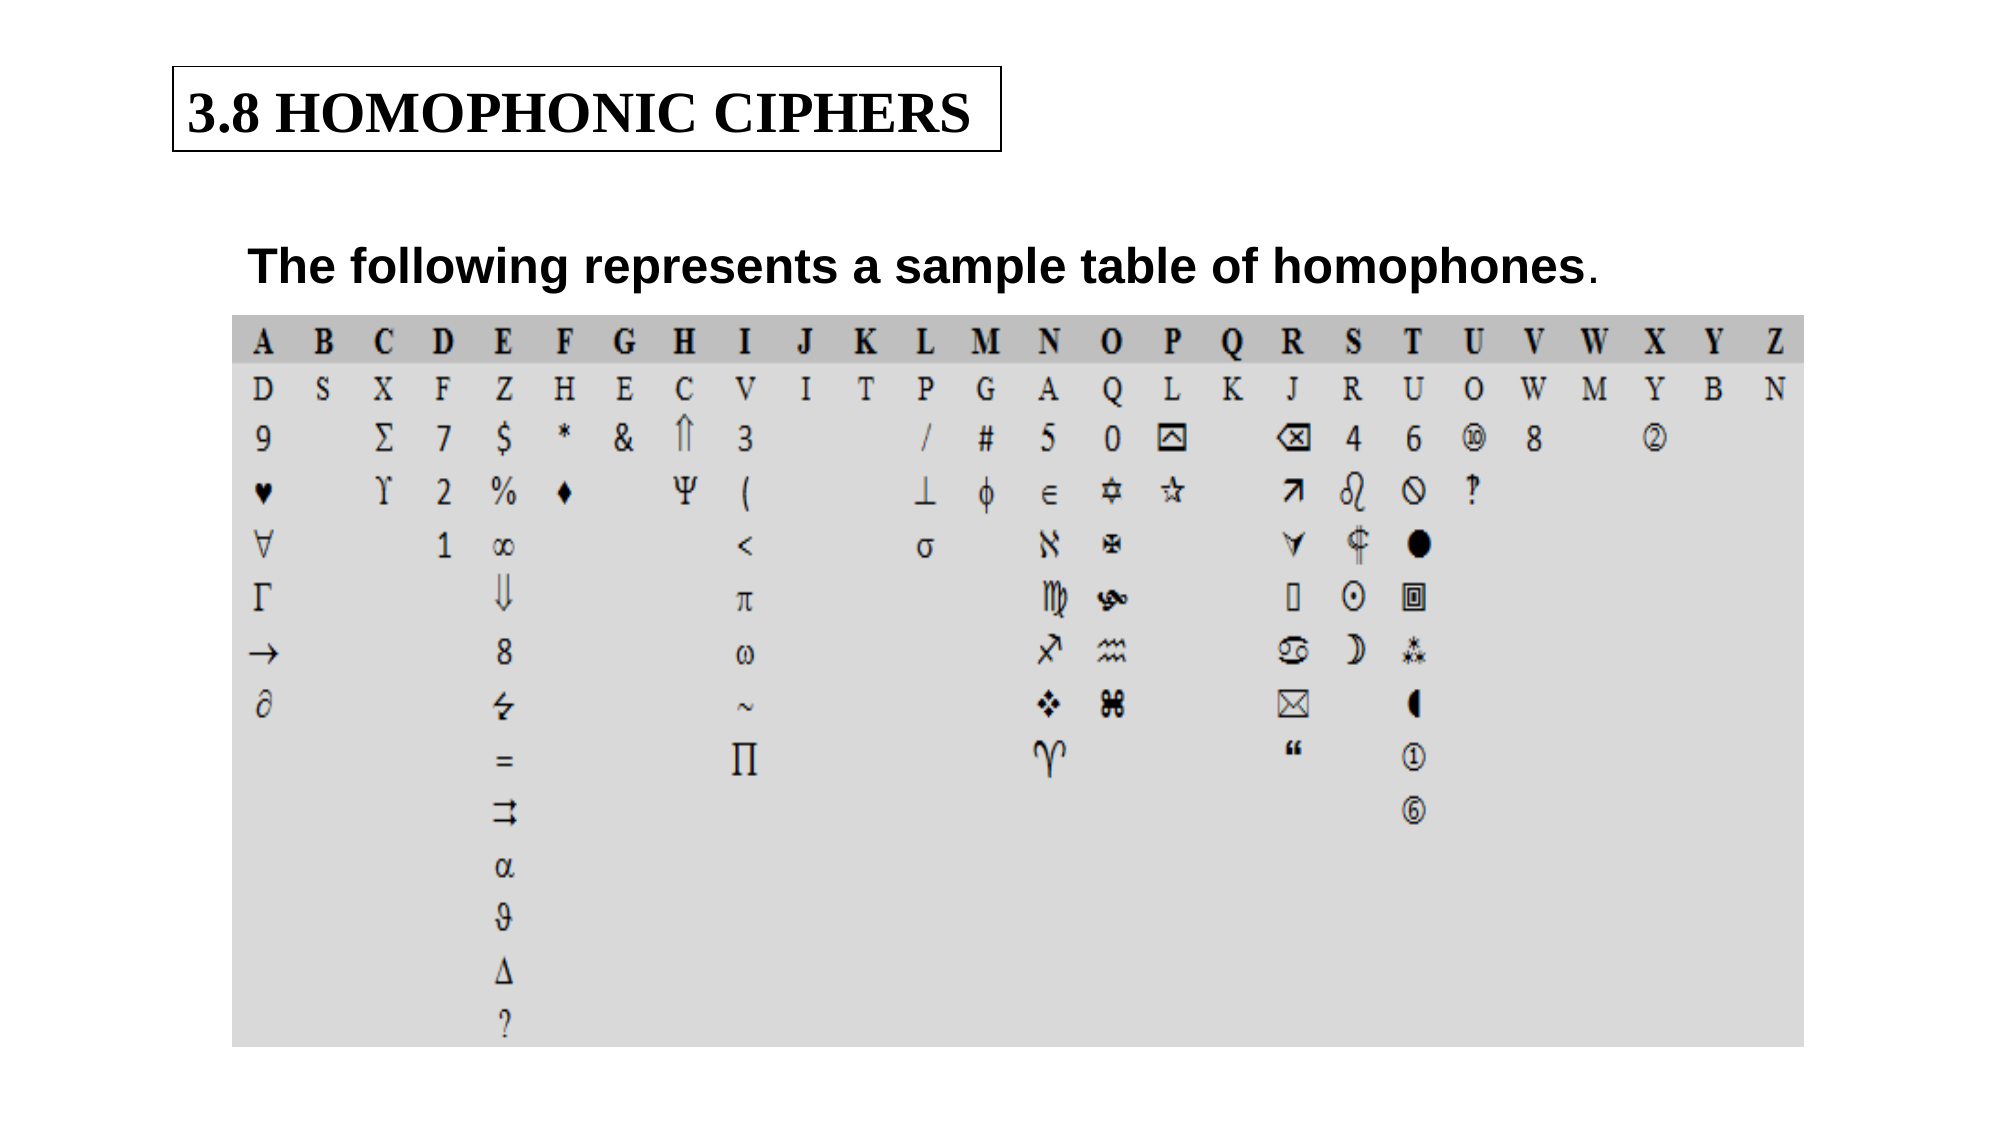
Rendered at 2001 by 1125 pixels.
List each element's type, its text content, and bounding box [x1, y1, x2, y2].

picture [231, 315, 1804, 1048]
text_box 3.8 HOMOPHONIC CIPHERS [173, 66, 1001, 152]
list The following represents a sample table of homophones. [232, 196, 1827, 386]
